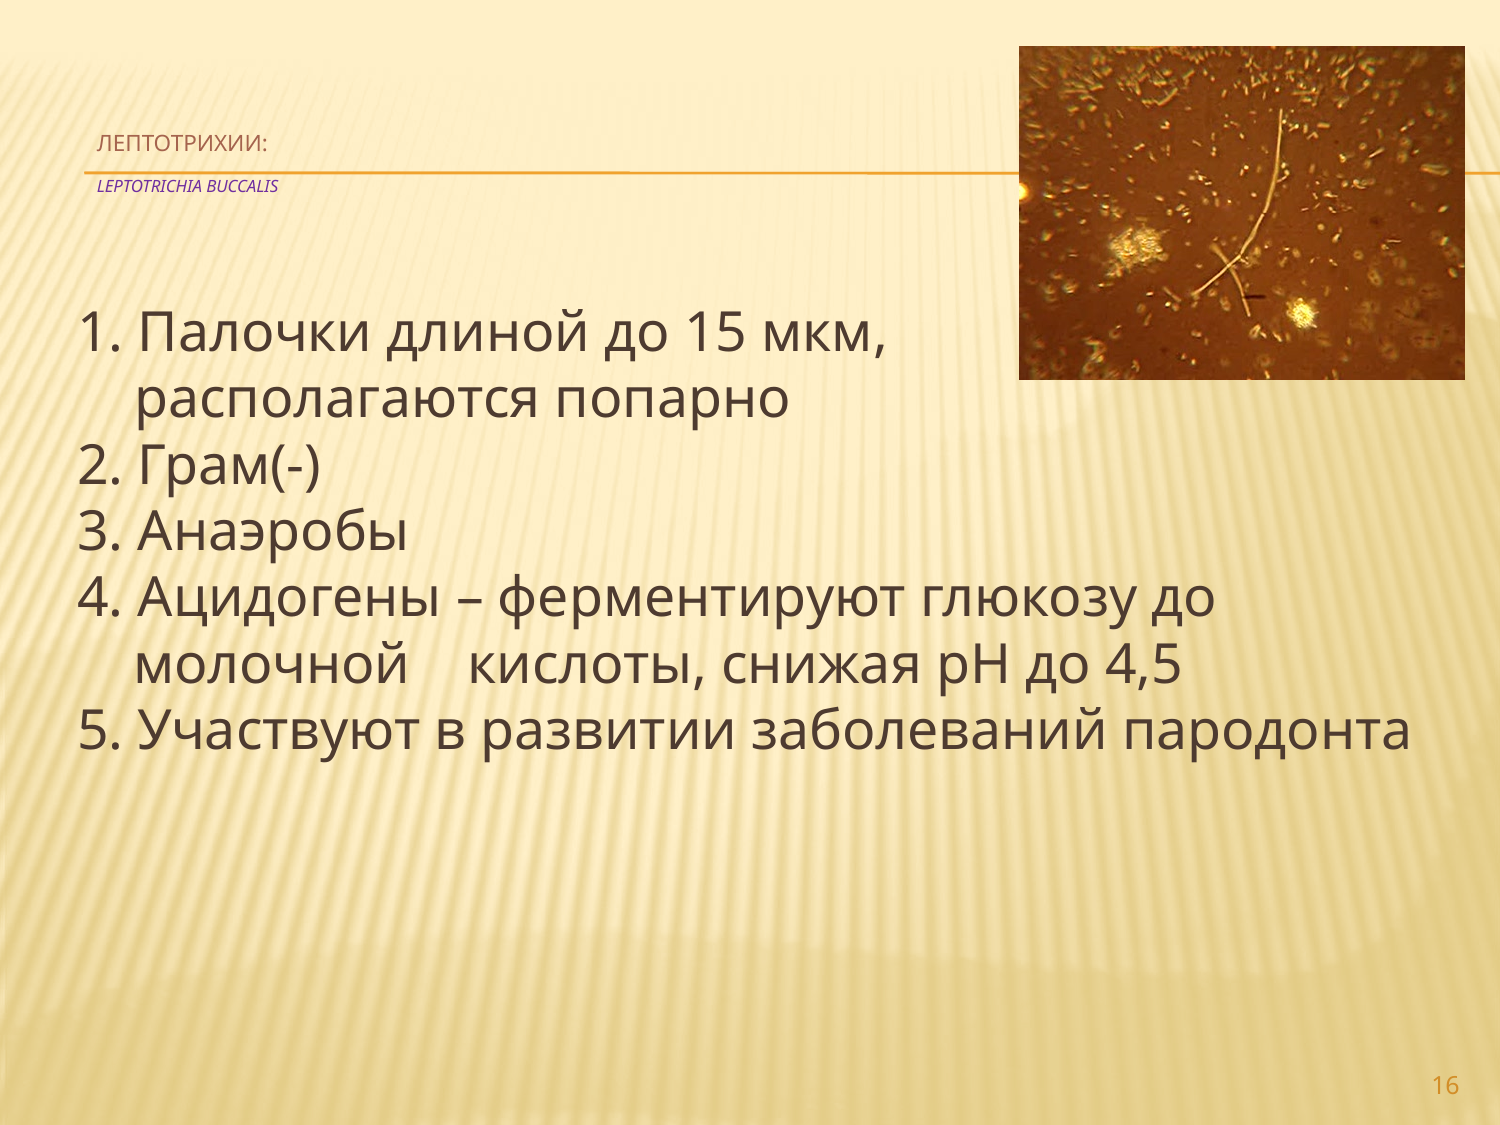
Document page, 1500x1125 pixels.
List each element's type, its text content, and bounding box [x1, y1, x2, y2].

slide_number 16 [1350, 1061, 1475, 1103]
picture [1019, 46, 1466, 380]
title Лептотрихии: Leptotrichia buccalis [82, 93, 1009, 222]
list 1. Палочки длиной до 15 мкм, располагаются попарно 2. Грам(-) 3. Анаэробы 4. Ацидогены – ферментируют глюкозу до молочной кислоты, снижая рН до 4,5 5. Участвуют в развитии заболеваний пародонта [35, 222, 1452, 832]
